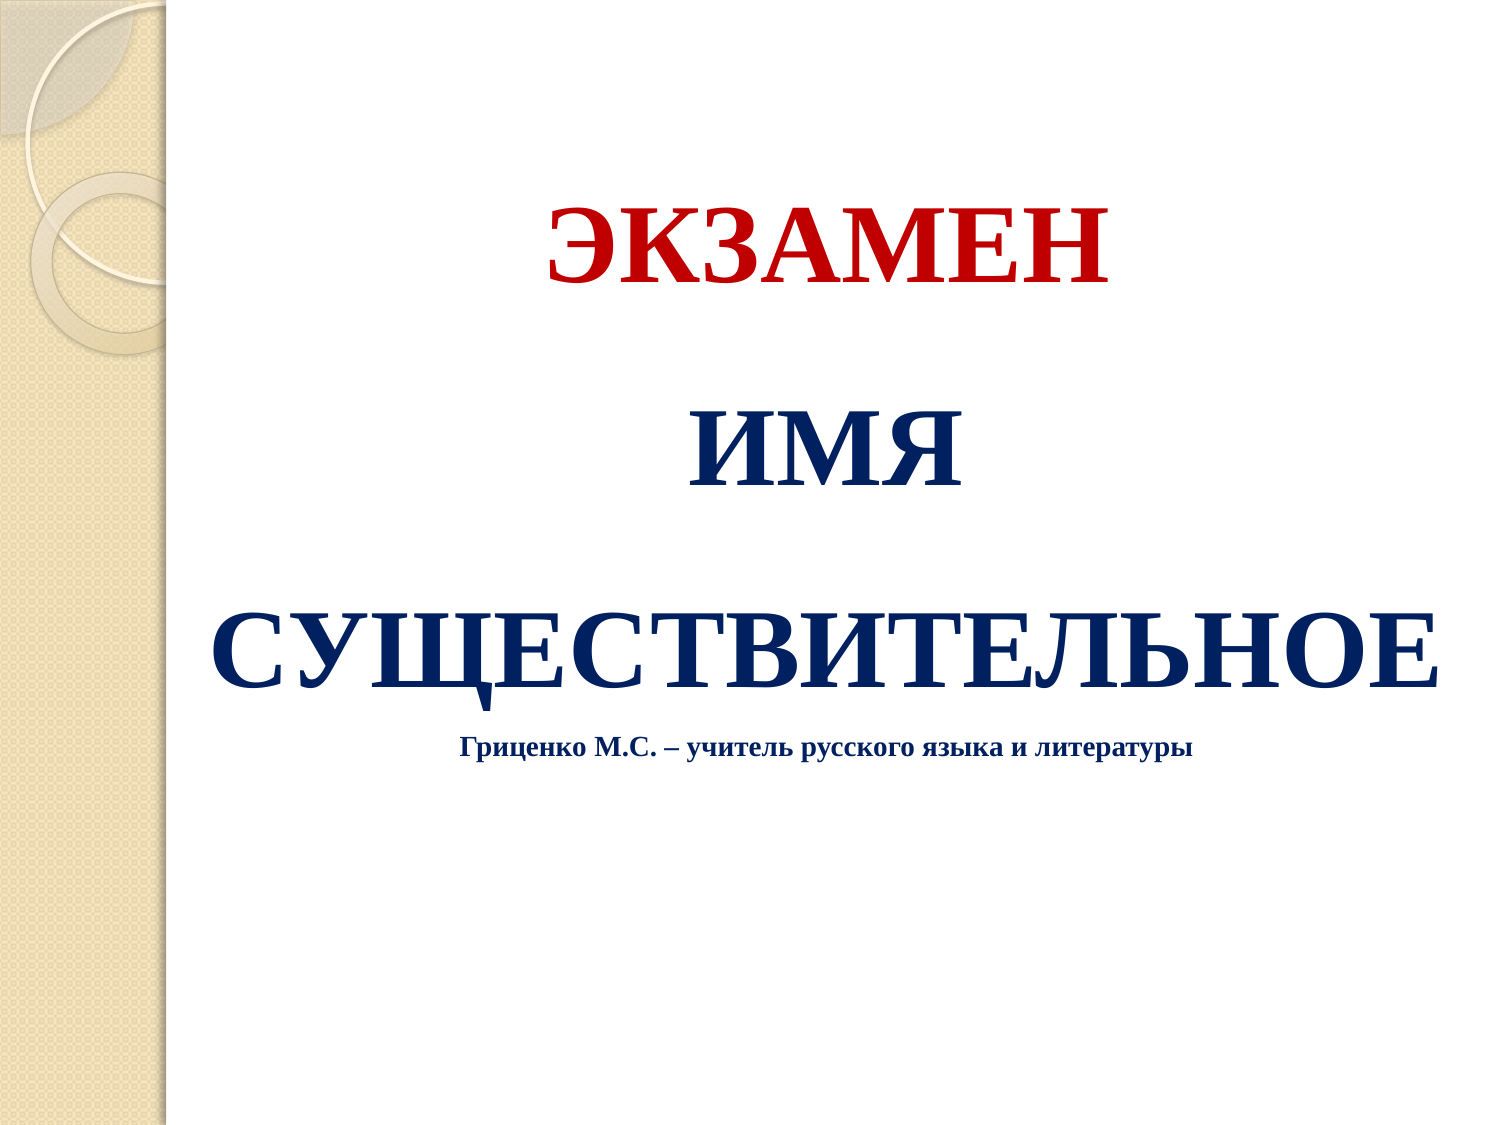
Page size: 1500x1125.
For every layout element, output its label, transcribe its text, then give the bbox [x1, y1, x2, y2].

title ЭКЗАМЕН ИМЯ СУЩЕСТВИТЕЛЬНОЕ Гриценко М.С. – учитель русского языка и литературы [187, 45, 1466, 821]
